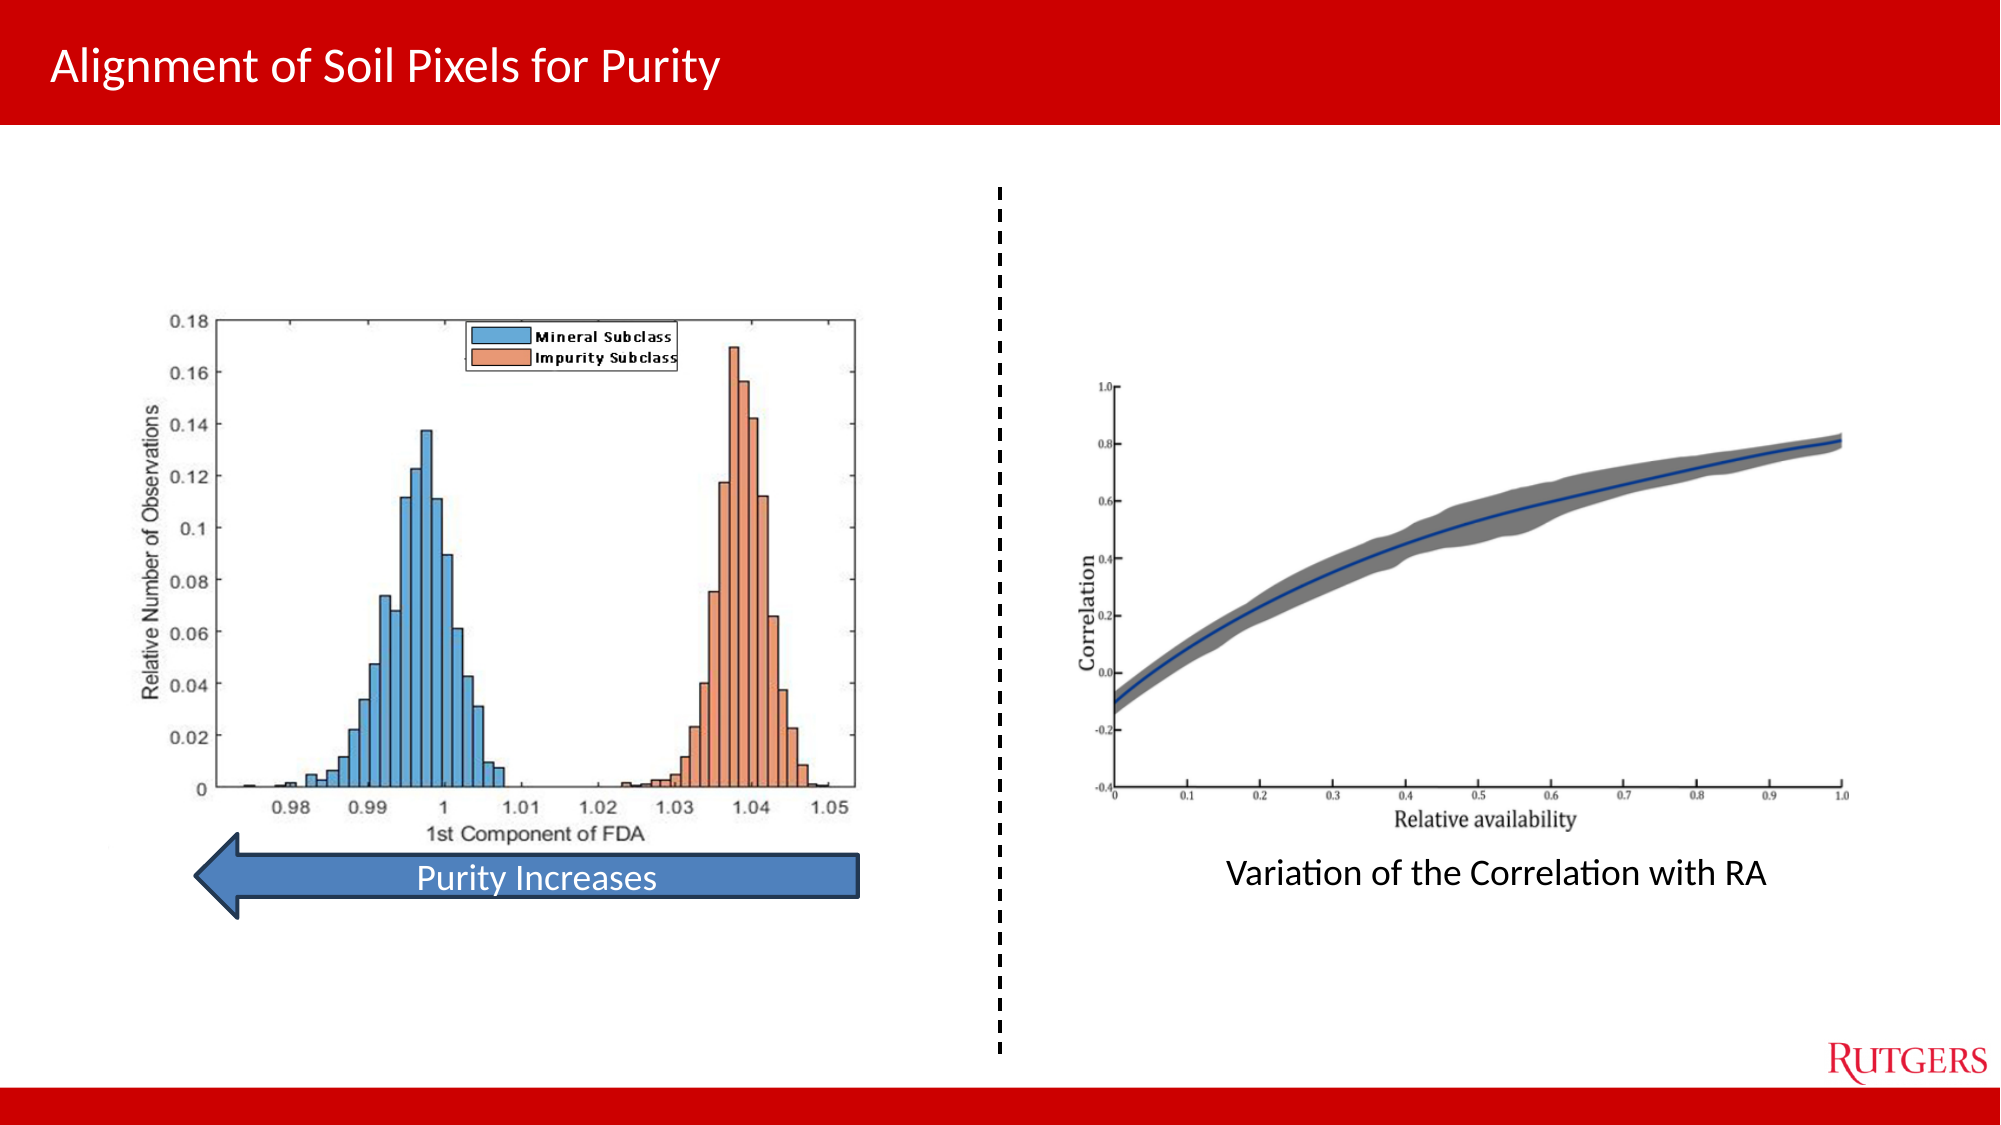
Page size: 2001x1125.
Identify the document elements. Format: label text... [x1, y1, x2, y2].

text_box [108, 235, 934, 919]
title Alignment of Soil Pixels for Purity [50, 0, 1950, 125]
text_box Variation of the Correlation with RA [1211, 865, 1783, 901]
picture [1043, 230, 1951, 857]
picture [1824, 1039, 1991, 1085]
